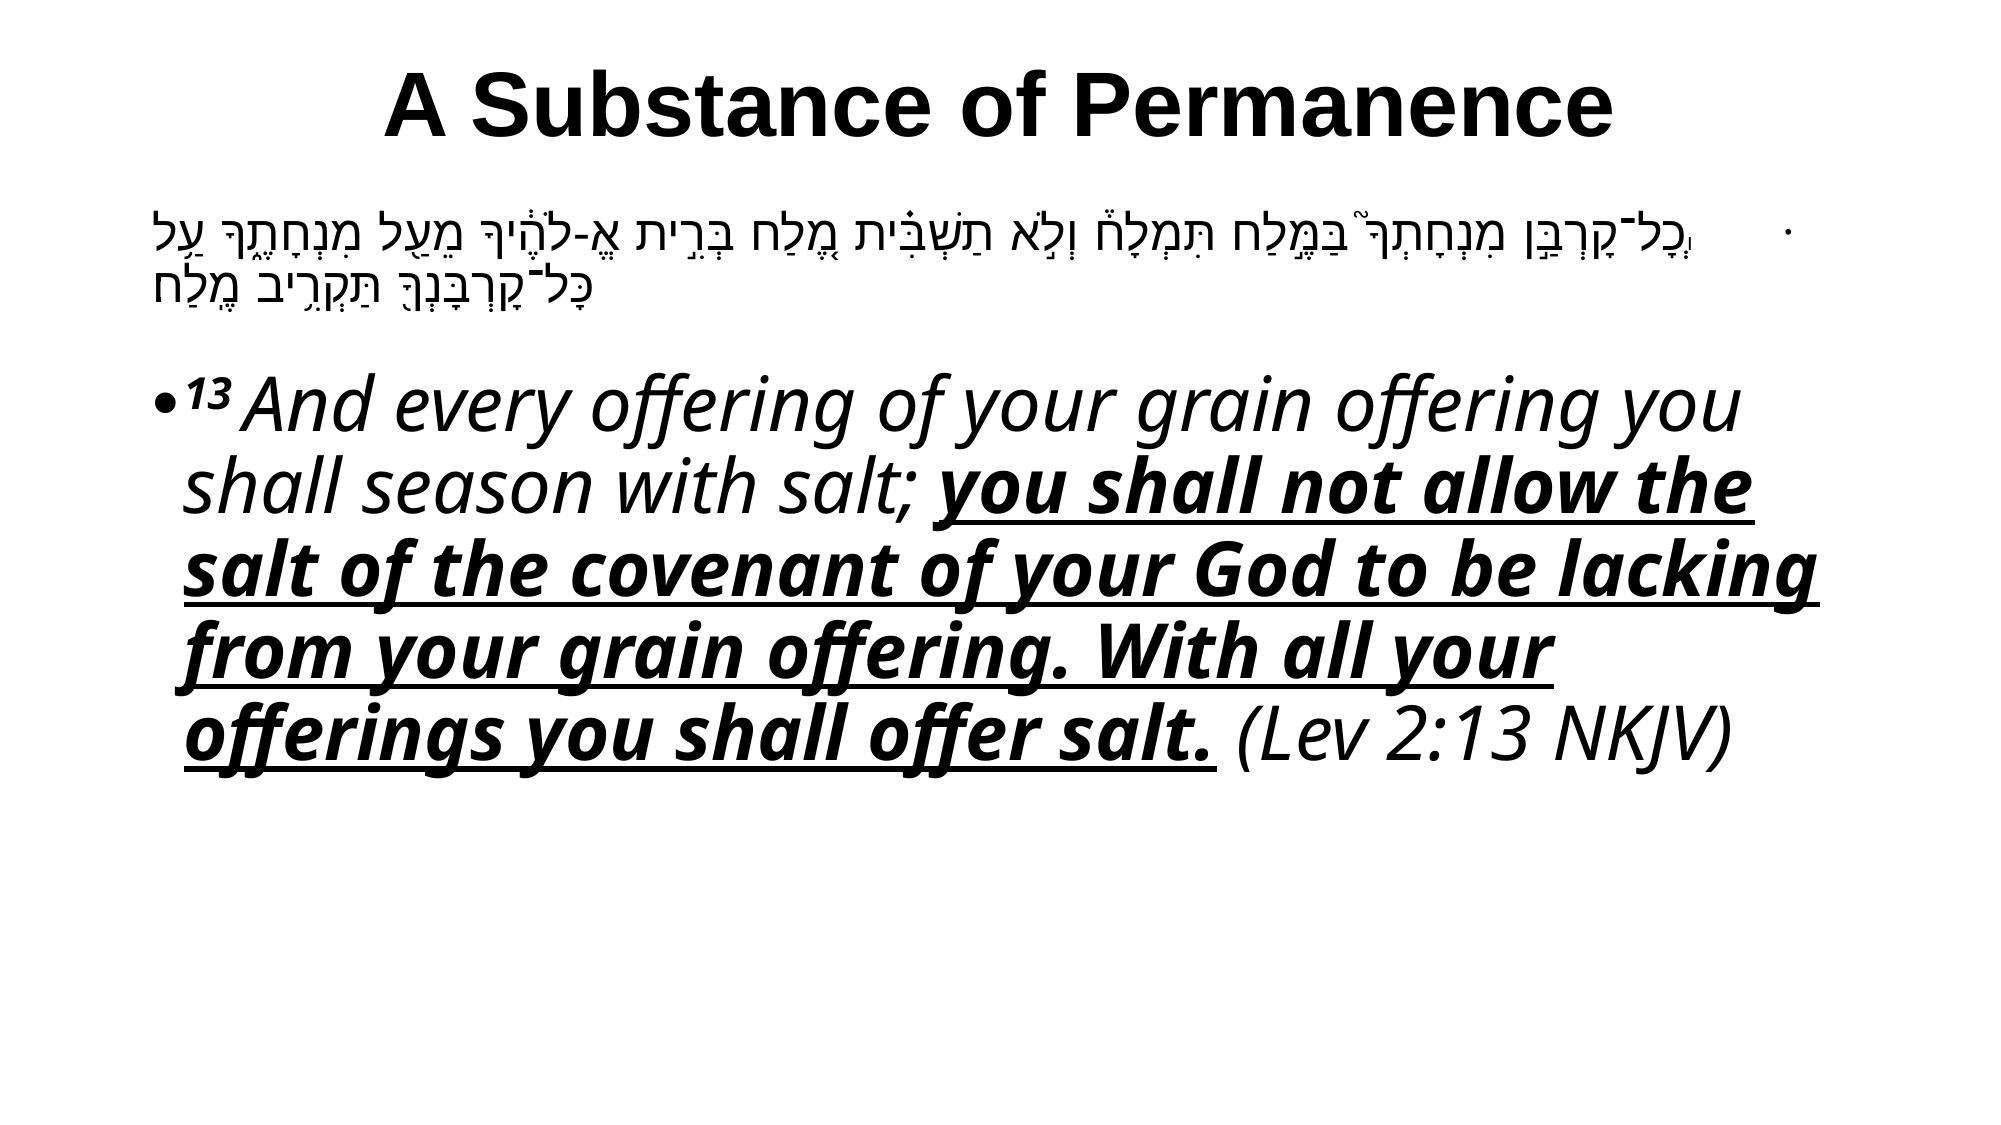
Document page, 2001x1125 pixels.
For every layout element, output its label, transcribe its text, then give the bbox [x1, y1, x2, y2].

list וְכָל־קָרְבַּ֣ן מִנְחָתְךָ֮ בַּמֶּ֣לַח תִּמְלָח֒ וְלֹ֣א תַשְׁבִּ֗ית מֶ֚לַח בְּרִ֣ית אֱ-לֹהֶ֔יךָ מֵעַ֖ל מִנְחָתֶ֑ךָ עַ֥ל כָּל־קָרְבָּנְךָ֖ תַּקְרִ֥יב מֶֽלַח׃ 13 And every offering of your grain offering you shall season with salt; you shall not allow the salt of the covenant of your God to be lacking from your grain offering. With all your offerings you shall offer salt. (Lev 2:13 NKJV) [137, 201, 1863, 1040]
title A Substance of Permanence [137, 12, 1863, 201]
